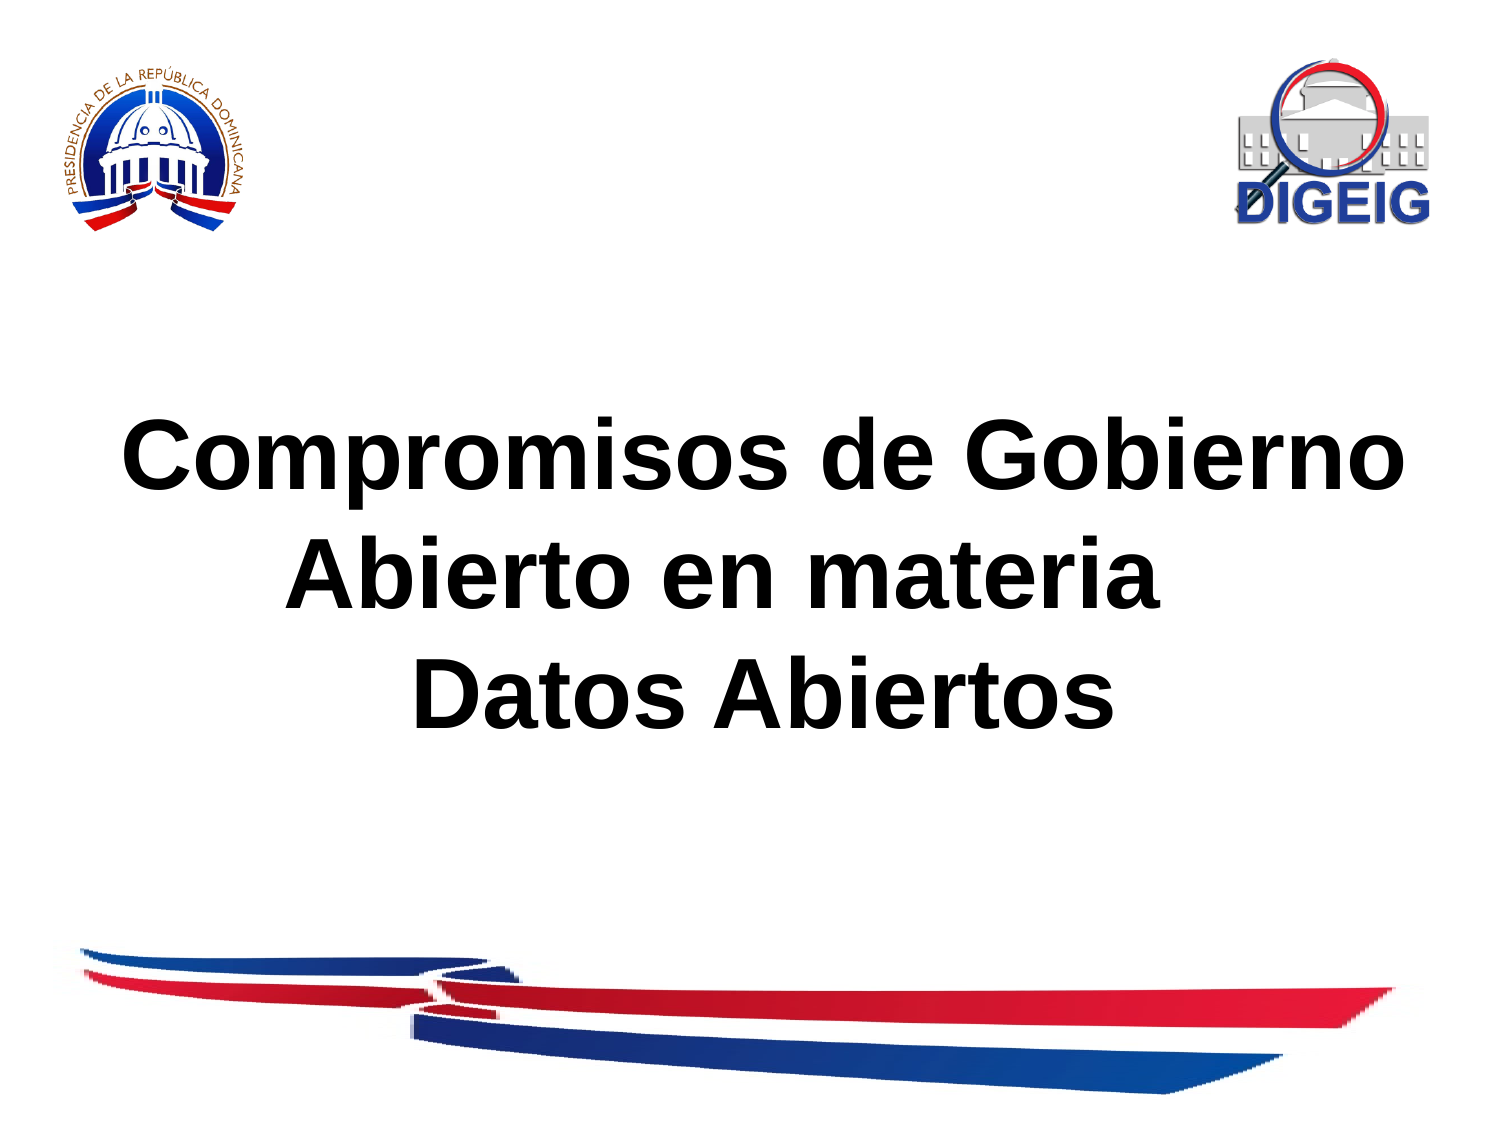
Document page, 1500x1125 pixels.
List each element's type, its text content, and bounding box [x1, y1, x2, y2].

picture [64, 66, 243, 232]
picture [1234, 54, 1432, 232]
text_box Compromisos de Gobierno Abierto en materia Datos Abiertos [29, 381, 1471, 757]
picture [52, 940, 1424, 1102]
